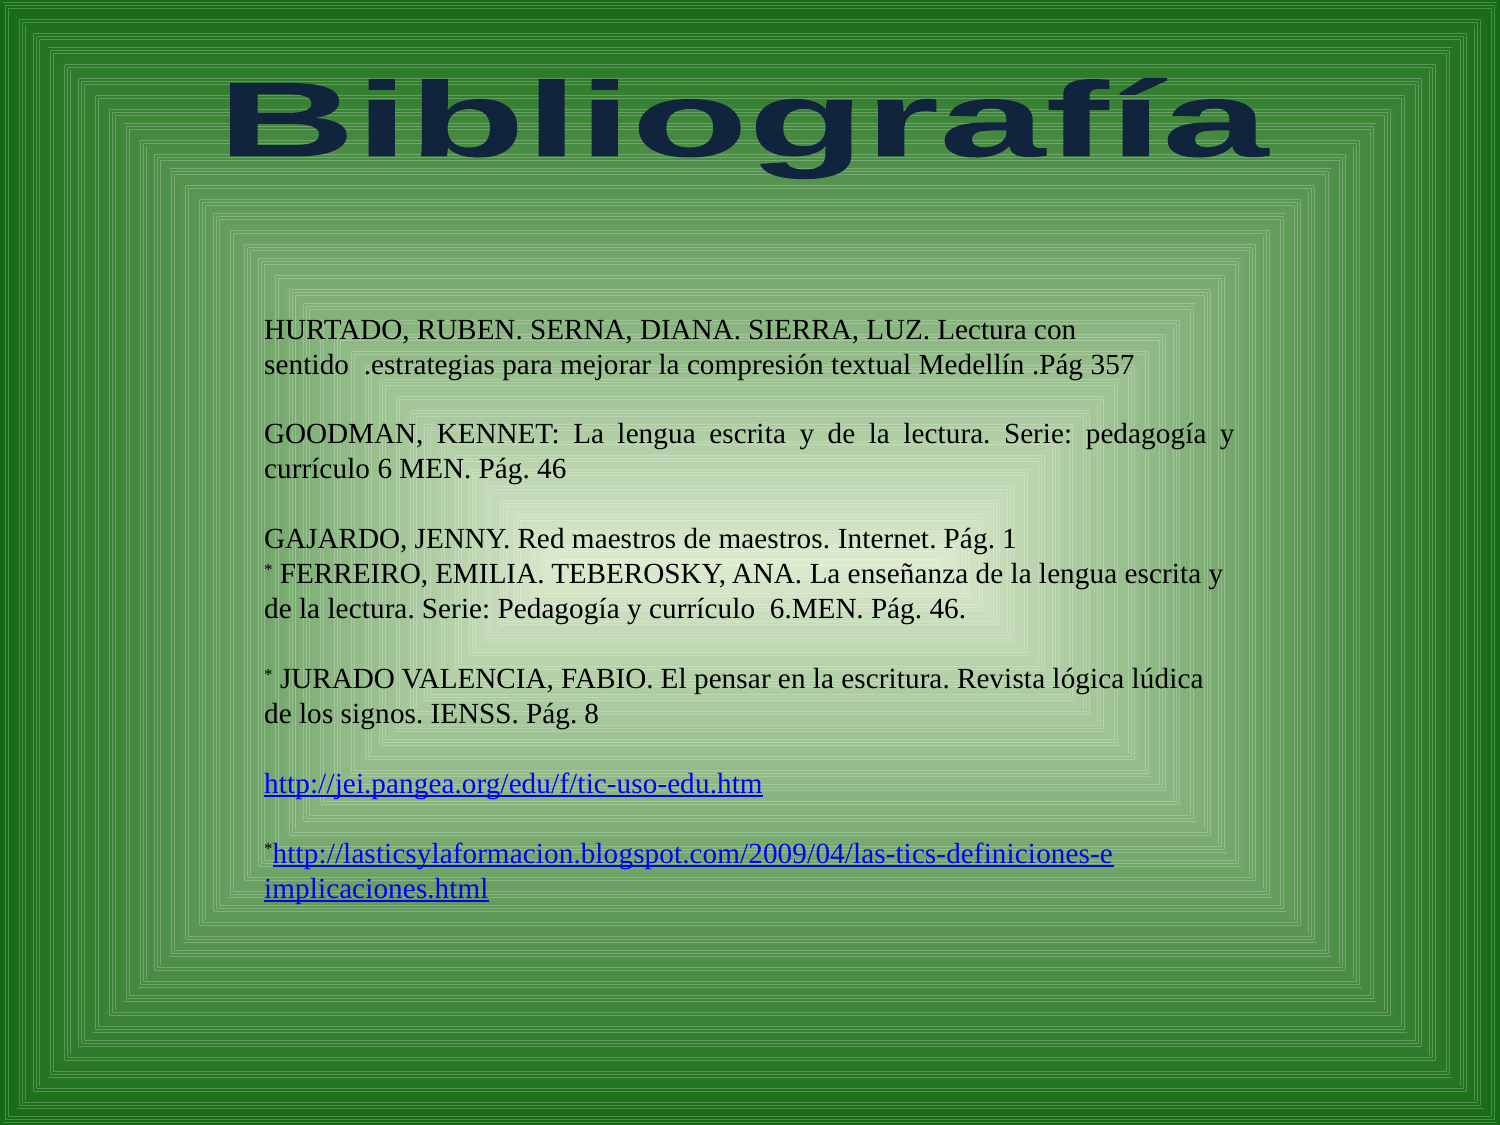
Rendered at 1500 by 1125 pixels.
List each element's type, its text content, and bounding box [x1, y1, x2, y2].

text_box [259, 252, 1478, 354]
text_box HURTADO, RUBEN. SERNA, DIANA. SIERRA, LUZ. Lectura con sentido .estrategias para mejorar la compresión textual Medellín .Pág 357 GOODMAN, KENNET: La lengua escrita y de la lectura. Serie: pedagogía y currículo 6 MEN. Pág. 46 GAJARDO, JENNY. Red maestros de maestros. Internet. Pág. 1 * FERREIRO, EMILIA. TEBEROSKY, ANA. La enseñanza de la lengua escrita y de la lectura. Serie: Pedagogía y currículo 6.MEN. Pág. 46. * JURADO VALENCIA, FABIO. El pensar en la escritura. Revista lógica lúdica de los signos. IENSS. Pág. 8 http://jei.pangea.org/edu/f/tic-uso-edu.htm *http://lasticsylaformacion.blogspot.com/2009/04/las-tics-definiciones-e implicaciones.html [249, 302, 1251, 912]
